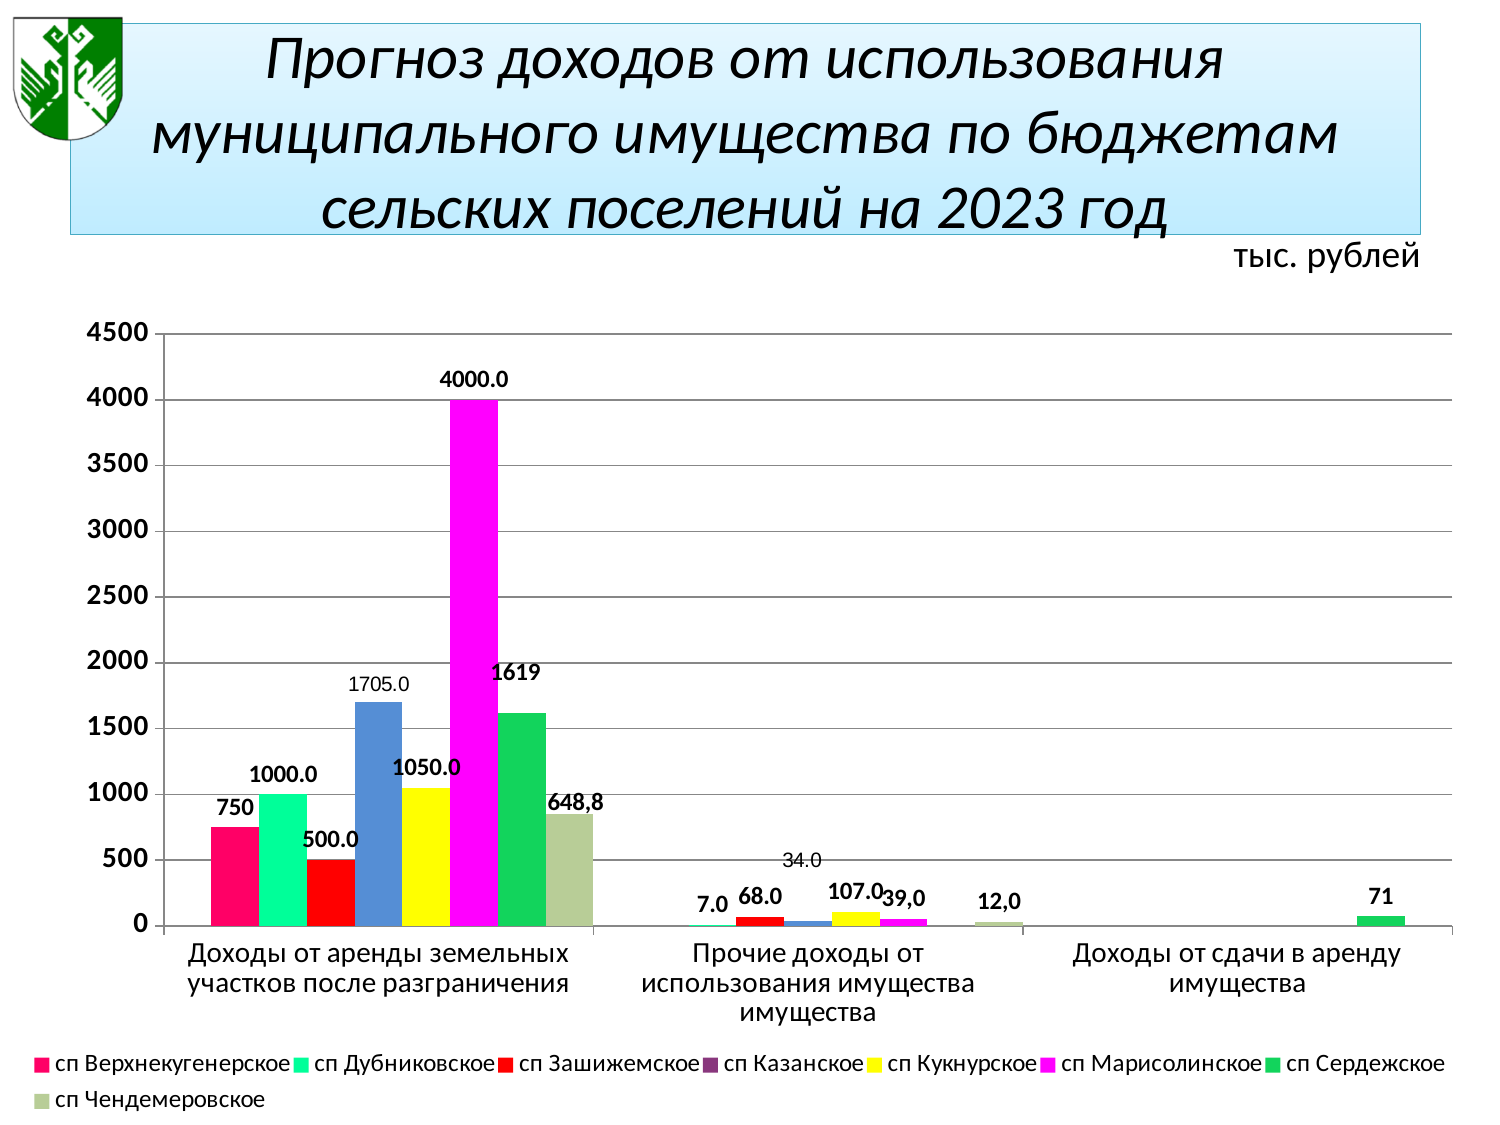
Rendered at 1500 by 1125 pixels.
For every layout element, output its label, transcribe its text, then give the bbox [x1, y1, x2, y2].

picture [0, 0, 136, 153]
chart [23, 316, 1454, 1125]
title Прогноз доходов от использования муниципального имущества по бюджетам сельских поселений на 2023 год [70, 23, 1421, 235]
text_box тыс. рублей [1218, 222, 1500, 283]
